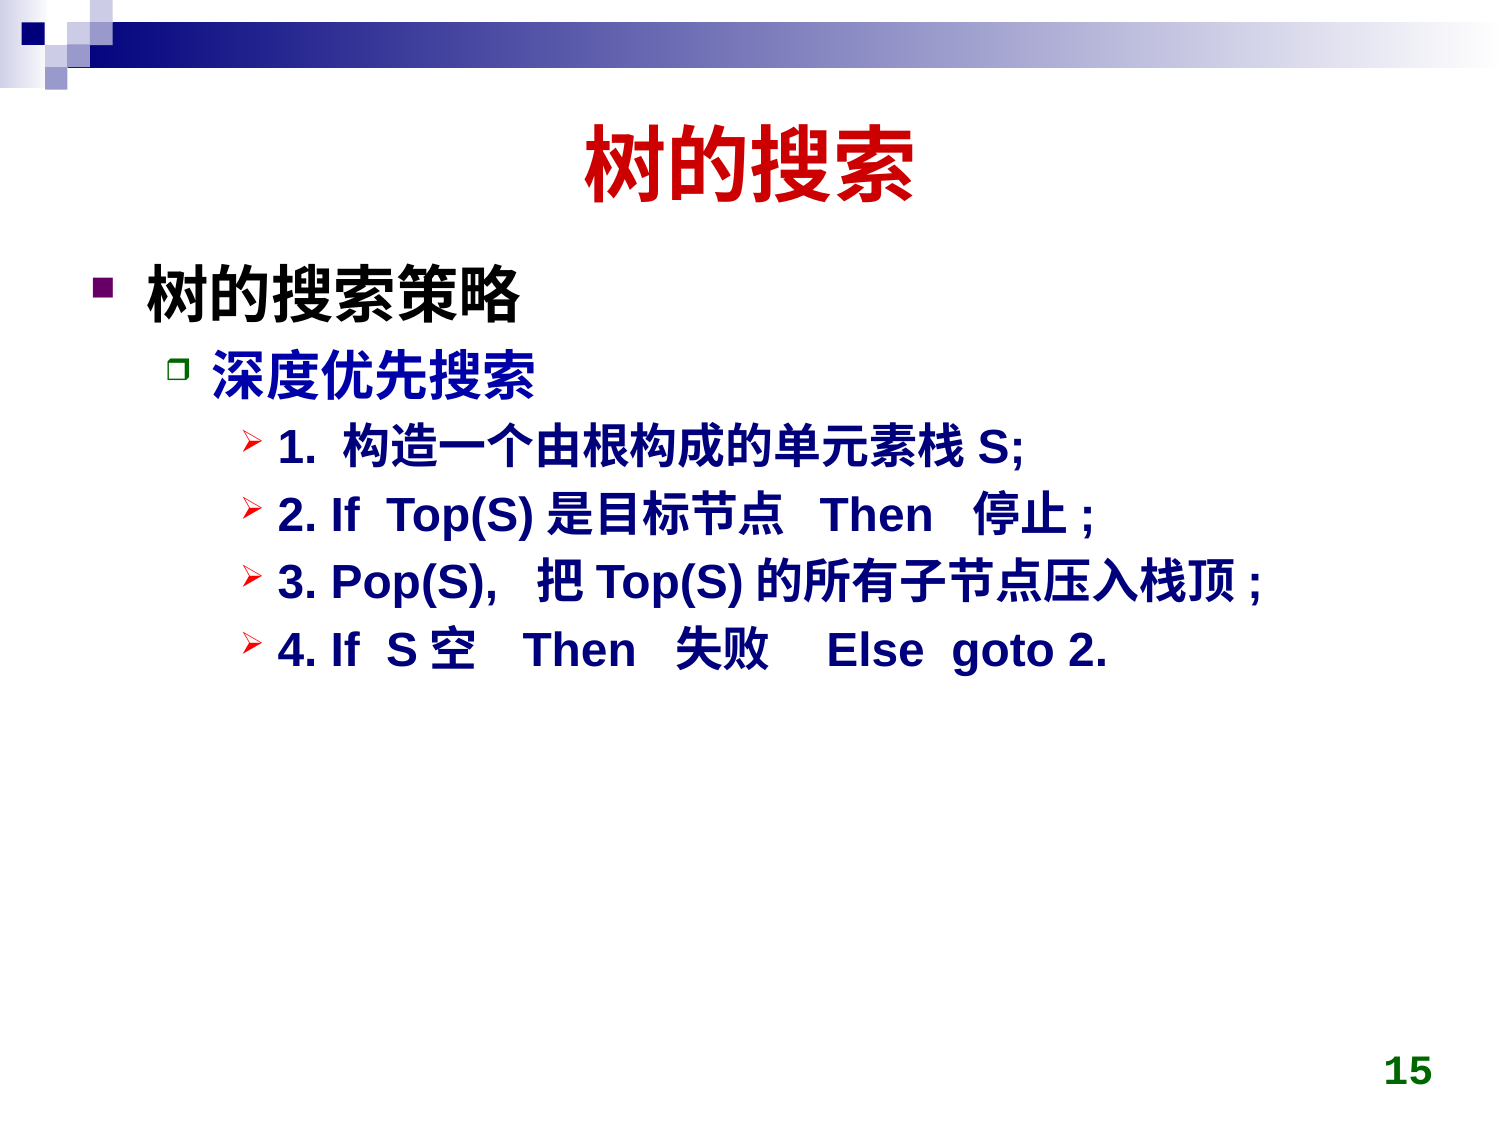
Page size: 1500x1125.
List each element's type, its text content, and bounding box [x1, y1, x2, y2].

slide_number 15 [1098, 1025, 1449, 1100]
title 树的搜索 [75, 75, 1425, 243]
list 树的搜索策略 深度优先搜索 1. 构造一个由根构成的单元素栈S; 2. If Top(S)是目标节点 Then 停止; 3. Pop(S), 把Top(S)的所有子节点压入栈顶; 4. If S空 Then 失败 Else goto 2. [75, 243, 1425, 1024]
